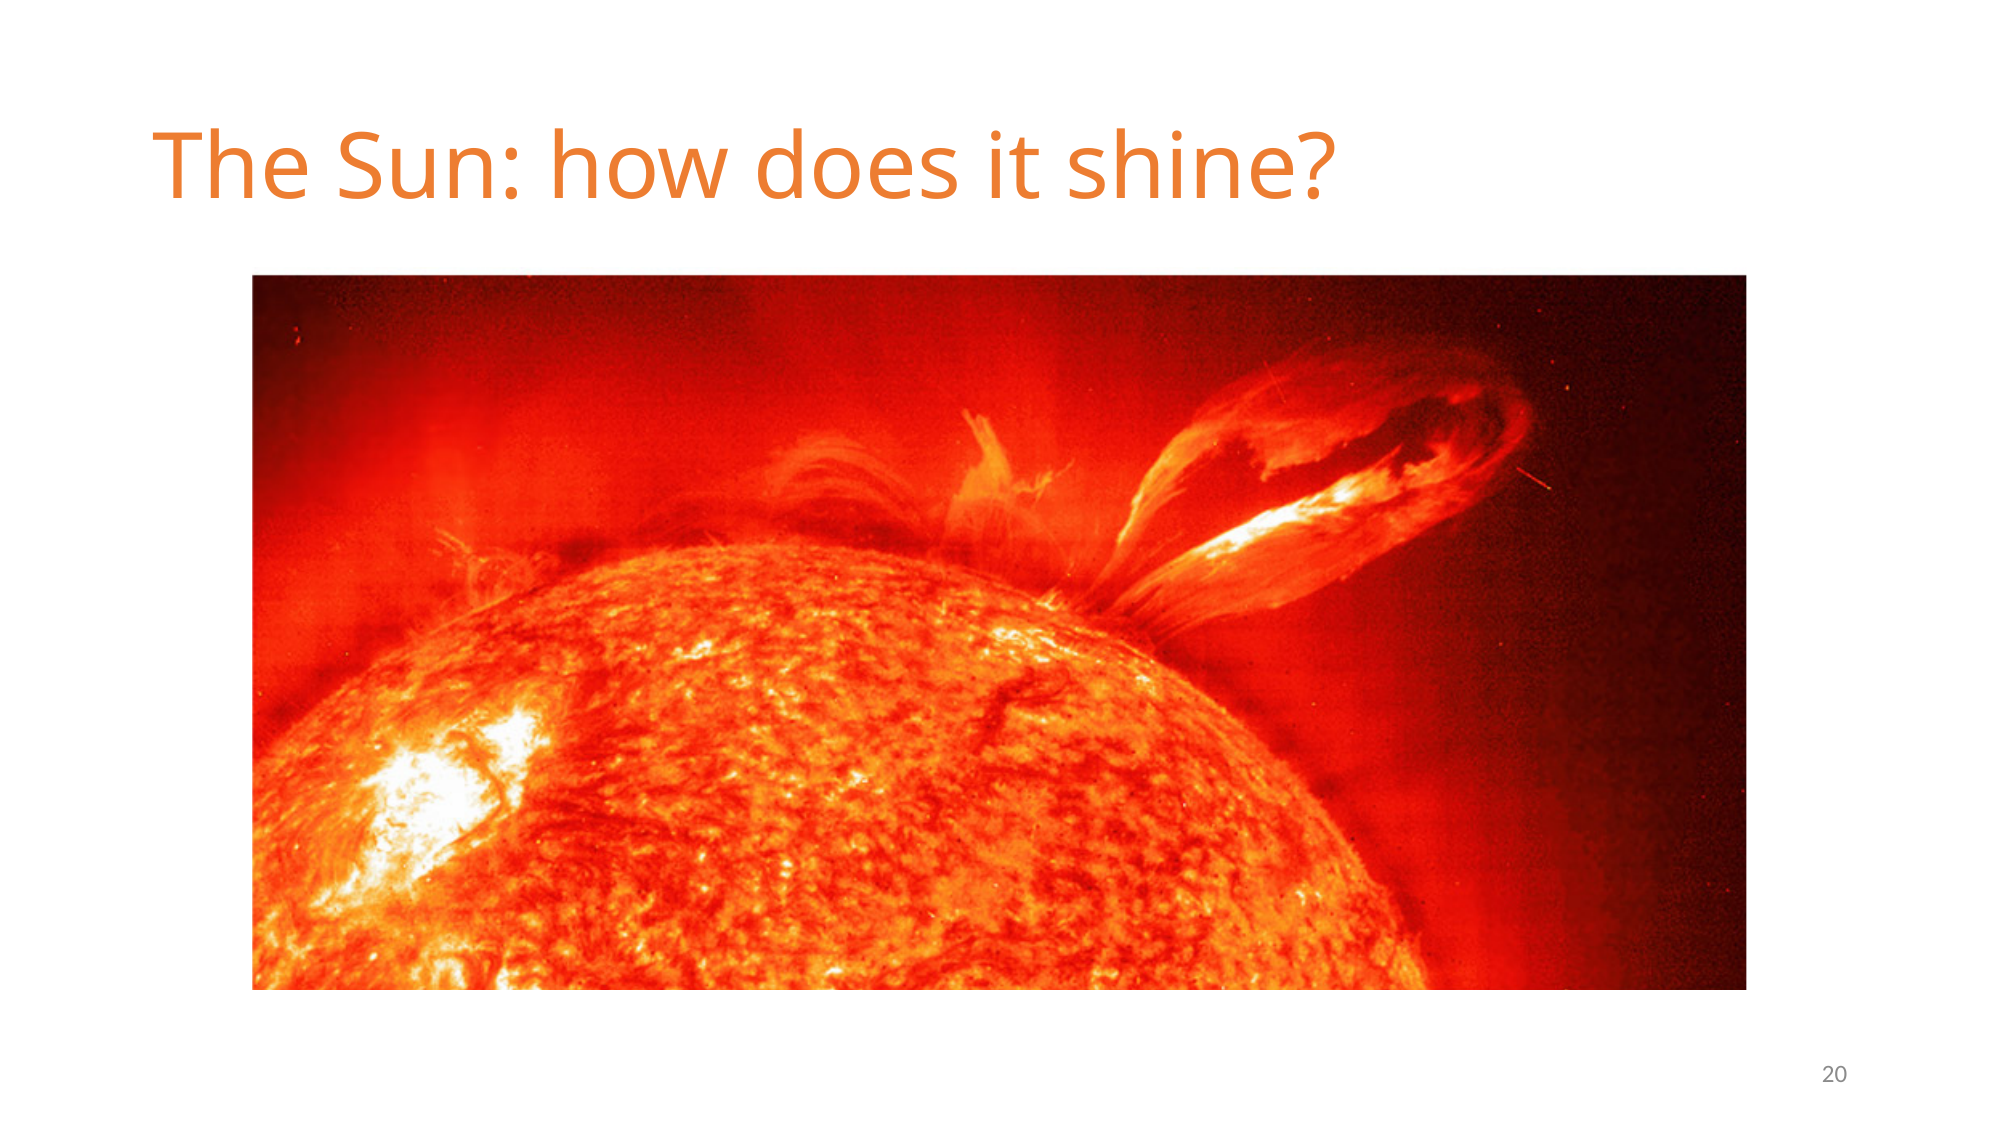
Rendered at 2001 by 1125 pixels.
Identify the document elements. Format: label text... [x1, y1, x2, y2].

title The Sun: how does it shine? [137, 59, 1863, 278]
slide_number 20 [1412, 1042, 1863, 1103]
picture [252, 267, 1747, 990]
